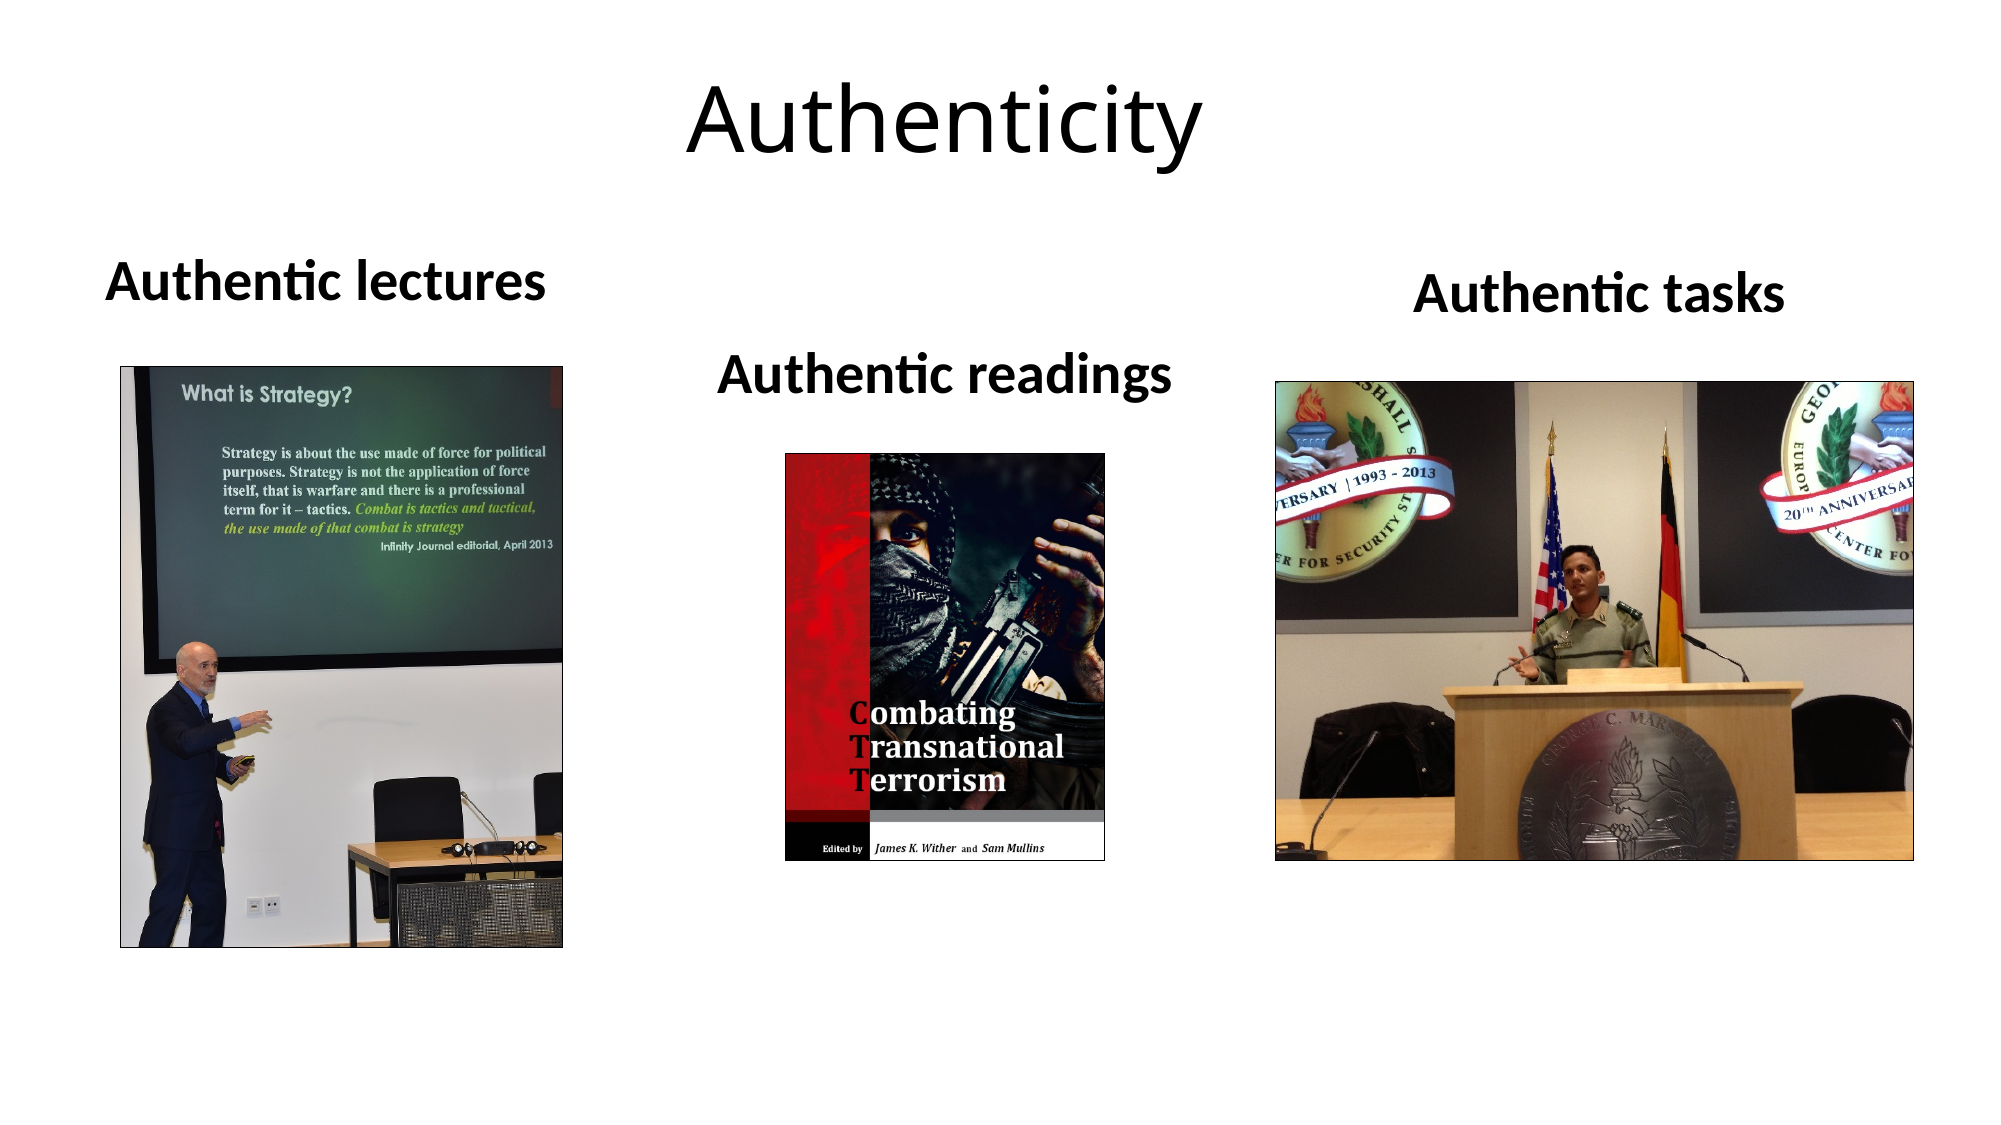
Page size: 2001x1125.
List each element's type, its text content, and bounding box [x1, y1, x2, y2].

title Authenticity [290, 14, 1600, 232]
picture [1274, 381, 1914, 861]
text_box Authentic readings [696, 336, 1194, 441]
picture [785, 453, 1105, 861]
text_box Authentic lectures [81, 242, 563, 347]
list Authentic tasks [1285, 254, 1914, 359]
picture [120, 366, 563, 948]
